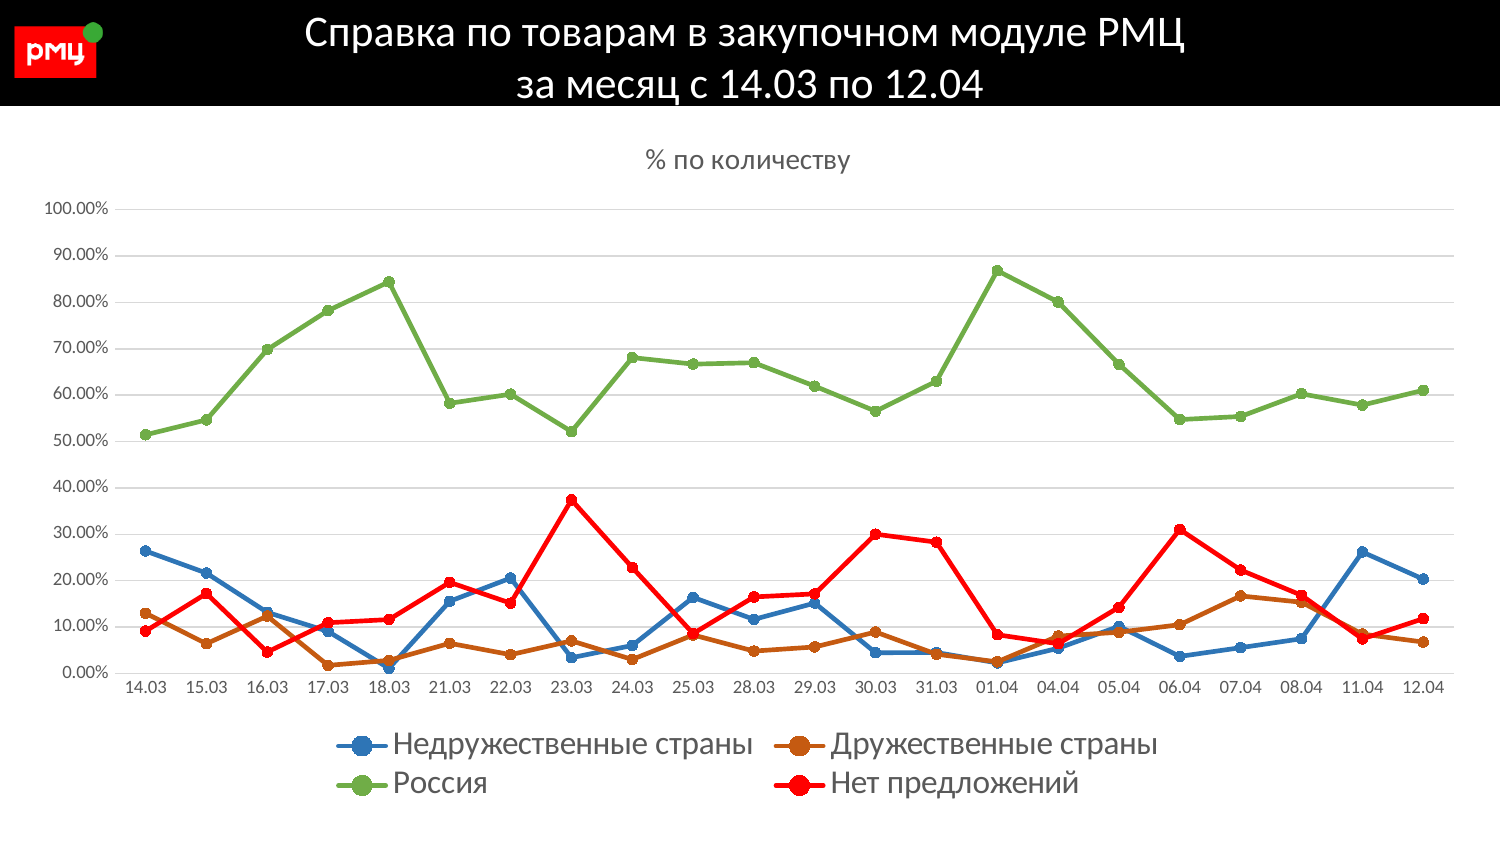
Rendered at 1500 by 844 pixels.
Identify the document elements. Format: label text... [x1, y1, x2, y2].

chart [14, 117, 1483, 809]
picture [14, 22, 103, 78]
text_box Справка по товарам в закупочном модуле РМЦ за месяц с 14.03 по 12.04 [182, 0, 1318, 113]
text_box [1318, 0, 1500, 107]
text_box [0, 0, 182, 107]
